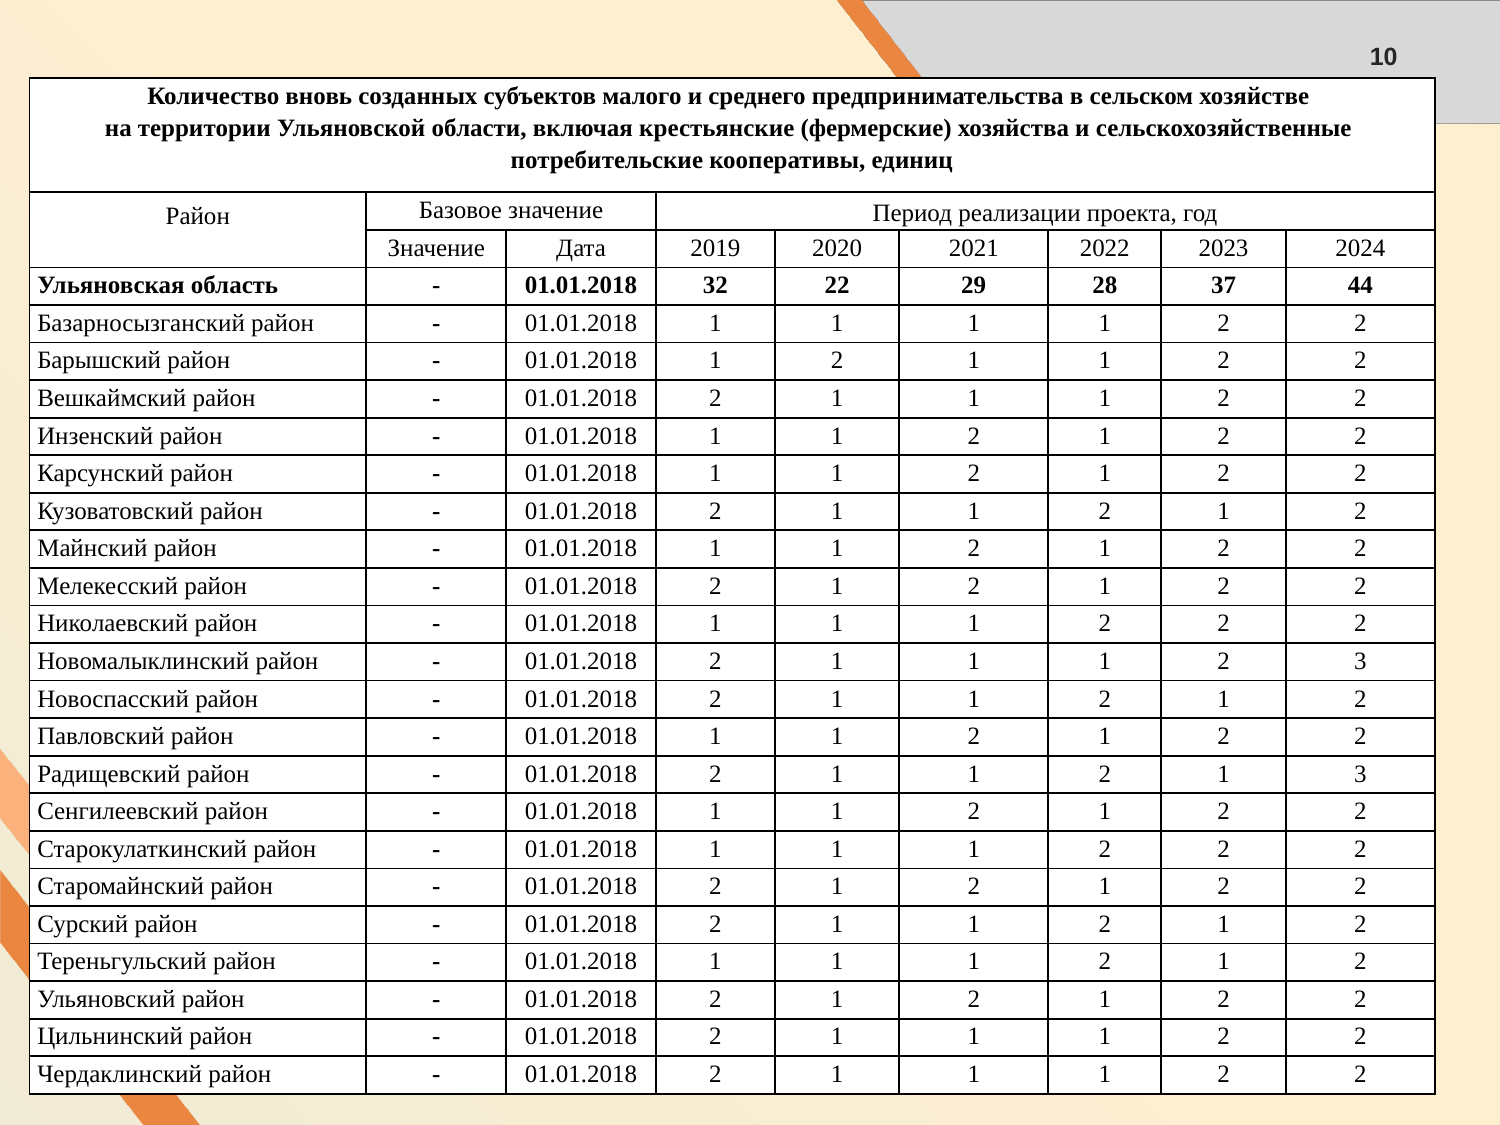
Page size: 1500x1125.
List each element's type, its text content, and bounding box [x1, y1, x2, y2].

table_cell 01.01.2018 [507, 982, 655, 1018]
table_cell 2 [900, 794, 1047, 830]
table_cell 2 [1287, 869, 1434, 905]
table_cell Старокулаткинский район [30, 832, 365, 868]
table_cell 1 [776, 494, 898, 529]
table_cell 1 [1049, 1020, 1160, 1055]
table_cell Базарносызганский район [30, 306, 365, 342]
table_cell 2 [900, 719, 1047, 755]
table_cell 1 [1049, 569, 1160, 605]
table_cell 2 [1287, 944, 1434, 980]
table_cell 1 [657, 719, 774, 755]
table_cell - [367, 1057, 505, 1093]
table_cell 29 [900, 268, 1047, 304]
table_cell 2 [1287, 569, 1434, 605]
table_cell Инзенский район [30, 419, 365, 454]
table_cell - [367, 569, 505, 605]
table_cell 01.01.2018 [507, 569, 655, 605]
table_cell 1 [776, 381, 898, 417]
table_cell 2 [1162, 1057, 1285, 1093]
table_cell 2 [657, 681, 774, 717]
table_cell 2 [900, 569, 1047, 605]
table_cell - [367, 306, 505, 342]
table_cell - [367, 381, 505, 417]
table_cell 2020 [776, 231, 898, 267]
table_cell 1 [1049, 381, 1160, 417]
table_cell 1 [1049, 419, 1160, 454]
table_cell Павловский район [30, 719, 365, 755]
table_cell 2 [1162, 381, 1285, 417]
table_cell 1 [657, 944, 774, 980]
table_cell Барышский район [30, 343, 365, 379]
table_cell 1 [900, 944, 1047, 980]
table_cell 2 [776, 343, 898, 379]
table_cell 2 [1162, 719, 1285, 755]
table_cell 1 [657, 343, 774, 379]
table_cell 01.01.2018 [507, 456, 655, 492]
table_cell 01.01.2018 [507, 1057, 655, 1093]
table_cell 2 [657, 569, 774, 605]
table_cell Чердаклинский район [30, 1057, 365, 1093]
table_cell 2 [1162, 1020, 1285, 1055]
table_cell 2 [1287, 907, 1434, 943]
table_cell 2021 [900, 231, 1047, 267]
table_cell 1 [657, 306, 774, 342]
table_cell 2 [1287, 681, 1434, 717]
table_cell 1 [1049, 982, 1160, 1018]
table_cell 1 [900, 606, 1047, 642]
table_cell - [367, 982, 505, 1018]
table_cell Базовое значение [367, 193, 655, 229]
table_cell - [367, 606, 505, 642]
table_cell 3 [1287, 757, 1434, 792]
table_cell 1 [776, 944, 898, 980]
table_cell 3 [1287, 644, 1434, 680]
table_cell 01.01.2018 [507, 606, 655, 642]
table_cell 1 [776, 794, 898, 830]
table_cell 1 [1049, 343, 1160, 379]
table_cell 2 [1287, 832, 1434, 868]
table_cell 1 [776, 832, 898, 868]
table_cell - [367, 419, 505, 454]
table_cell Сенгилеевский район [30, 794, 365, 830]
table_cell 1 [1049, 794, 1160, 830]
table_cell 2 [1162, 569, 1285, 605]
table_cell 01.01.2018 [507, 644, 655, 680]
table_cell 2 [657, 757, 774, 792]
table_cell Майнский район [30, 531, 365, 567]
table_cell 2 [1287, 343, 1434, 379]
table_cell 2 [1049, 606, 1160, 642]
table_cell 2 [900, 531, 1047, 567]
table_cell - [367, 494, 505, 529]
table_cell 1 [1049, 644, 1160, 680]
table_cell 2 [1162, 644, 1285, 680]
table_cell 2024 [1287, 231, 1434, 267]
table_cell - [367, 456, 505, 492]
table_cell 2 [1162, 832, 1285, 868]
table_cell 2 [657, 644, 774, 680]
table_cell 1 [657, 832, 774, 868]
table_cell 1 [1162, 907, 1285, 943]
table_cell 1 [776, 1020, 898, 1055]
table_cell 2 [657, 1020, 774, 1055]
table_cell 2 [1162, 606, 1285, 642]
table_cell 1 [900, 494, 1047, 529]
table_cell - [367, 794, 505, 830]
table_cell 2 [900, 456, 1047, 492]
table_cell - [367, 644, 505, 680]
table_cell 1 [776, 456, 898, 492]
table_cell 1 [900, 381, 1047, 417]
table_cell Карсунский район [30, 456, 365, 492]
table_cell 1 [657, 794, 774, 830]
table_cell Мелекесский район [30, 569, 365, 605]
table_cell 1 [900, 1057, 1047, 1093]
slide_number 10 [1342, 28, 1425, 77]
table_cell 1 [1049, 306, 1160, 342]
table_cell Сурский район [30, 907, 365, 943]
table_cell 1 [657, 531, 774, 567]
table_cell 2 [900, 982, 1047, 1018]
table_cell 1 [776, 569, 898, 605]
table_cell 37 [1162, 268, 1285, 304]
table_cell 1 [900, 681, 1047, 717]
table_cell 1 [1049, 531, 1160, 567]
picture [837, 0, 1500, 124]
table_cell 2 [1162, 343, 1285, 379]
table_cell 2 [1049, 494, 1160, 529]
table_cell 01.01.2018 [507, 832, 655, 868]
table_cell 32 [657, 268, 774, 304]
table_cell 01.01.2018 [507, 757, 655, 792]
table_cell 2 [1287, 1020, 1434, 1055]
table_cell - [367, 757, 505, 792]
table_cell 2022 [1049, 231, 1160, 267]
table_cell 1 [657, 456, 774, 492]
table_cell - [367, 343, 505, 379]
table_cell 2 [657, 907, 774, 943]
table_cell Старомайнский район [30, 869, 365, 905]
table_cell Значение [367, 231, 505, 267]
table_cell 01.01.2018 [507, 343, 655, 379]
table_cell 2 [1162, 531, 1285, 567]
table_cell 2 [1287, 494, 1434, 529]
table_cell 2 [1287, 982, 1434, 1018]
table_cell Район [30, 193, 365, 267]
table_cell 1 [900, 306, 1047, 342]
table_cell Вешкаймский район [30, 381, 365, 417]
table_cell - [367, 1020, 505, 1055]
table_cell 1 [1162, 494, 1285, 529]
table_cell 2 [1287, 794, 1434, 830]
table_cell - [367, 268, 505, 304]
table_cell 01.01.2018 [507, 944, 655, 980]
table_cell 1 [900, 644, 1047, 680]
table_cell 01.01.2018 [507, 531, 655, 567]
table_cell 1 [900, 907, 1047, 943]
table_cell 01.01.2018 [507, 681, 655, 717]
table_cell 2 [1162, 306, 1285, 342]
table_cell 01.01.2018 [507, 419, 655, 454]
table_cell 1 [900, 343, 1047, 379]
table_cell 2 [1049, 832, 1160, 868]
table_cell 2 [657, 982, 774, 1018]
table_cell 1 [776, 907, 898, 943]
table_cell Ульяновский район [30, 982, 365, 1018]
table_cell Ульяновская область [30, 268, 365, 304]
table_cell 1 [900, 832, 1047, 868]
table_cell 01.01.2018 [507, 1020, 655, 1055]
table_cell 01.01.2018 [507, 381, 655, 417]
table_cell 01.01.2018 [507, 268, 655, 304]
table_cell 2 [900, 869, 1047, 905]
table_cell - [367, 832, 505, 868]
table_cell Радищевский район [30, 757, 365, 792]
table_cell 01.01.2018 [507, 719, 655, 755]
table_cell 1 [1049, 1057, 1160, 1093]
picture [0, 745, 200, 1125]
table_cell 01.01.2018 [507, 494, 655, 529]
table_cell 1 [657, 606, 774, 642]
table_cell Новомалыклинский район [30, 644, 365, 680]
table_cell 2 [1162, 456, 1285, 492]
table_cell 1 [776, 681, 898, 717]
table_cell 1 [776, 606, 898, 642]
table_cell 2 [1049, 944, 1160, 980]
table_cell 2 [1049, 907, 1160, 943]
table_cell 2 [1287, 1057, 1434, 1093]
table_cell 2 [1049, 757, 1160, 792]
table_cell 2 [657, 494, 774, 529]
table_cell 1 [776, 719, 898, 755]
table_cell Кузоватовский район [30, 494, 365, 529]
table_cell 01.01.2018 [507, 869, 655, 905]
table_cell 2 [1287, 381, 1434, 417]
table_cell 2 [1287, 531, 1434, 567]
table_cell 2 [1287, 719, 1434, 755]
table_cell Николаевский район [30, 606, 365, 642]
table_cell Период реализации проекта, год [657, 193, 1434, 229]
table_cell 2 [900, 419, 1047, 454]
table_cell 1 [776, 982, 898, 1018]
table_cell 1 [776, 306, 898, 342]
table_cell 1 [1049, 456, 1160, 492]
table_cell 1 [657, 419, 774, 454]
table_cell 2 [1287, 419, 1434, 454]
table_cell 2019 [657, 231, 774, 267]
table_cell 1 [1162, 944, 1285, 980]
table_cell 2 [657, 1057, 774, 1093]
table_cell 1 [1162, 681, 1285, 717]
table_cell 1 [1049, 869, 1160, 905]
table_cell - [367, 719, 505, 755]
table_cell 28 [1049, 268, 1160, 304]
table_cell 1 [776, 644, 898, 680]
table_cell Тереньгульский район [30, 944, 365, 980]
table_cell 2 [657, 869, 774, 905]
table_cell - [367, 869, 505, 905]
table_cell 2 [1162, 982, 1285, 1018]
table_cell 1 [1049, 719, 1160, 755]
table_cell 2 [1162, 794, 1285, 830]
table_cell 01.01.2018 [507, 306, 655, 342]
table_cell - [367, 681, 505, 717]
table_cell - [367, 907, 505, 943]
table_cell 2 [657, 381, 774, 417]
table_cell 1 [900, 757, 1047, 792]
table_cell 1 [776, 869, 898, 905]
table_cell 1 [776, 531, 898, 567]
table_cell 1 [776, 419, 898, 454]
table_cell 1 [900, 1020, 1047, 1055]
table_cell 2 [1287, 606, 1434, 642]
table_cell 1 [776, 757, 898, 792]
table_cell 1 [776, 1057, 898, 1093]
table_cell 2 [1287, 306, 1434, 342]
table_header Количество вновь созданных субъектов малого и среднего предпринимательства в сельском хозяйстве на территории Ульяновской области, включая крестьянские (фермерские) хозяйства и сельскохозяйственные потребительские кооперативы, единиц [30, 79, 1434, 191]
table_cell 2 [1162, 419, 1285, 454]
table_cell - [367, 944, 505, 980]
table_cell Дата [507, 231, 655, 267]
table_cell 1 [1162, 757, 1285, 792]
table_cell 22 [776, 268, 898, 304]
table_cell 2 [1287, 456, 1434, 492]
table_cell 2 [1162, 869, 1285, 905]
table_cell Новоспасский район [30, 681, 365, 717]
table_cell - [367, 531, 505, 567]
table_cell 44 [1287, 268, 1434, 304]
table_cell Цильнинский район [30, 1020, 365, 1055]
table_cell 01.01.2018 [507, 794, 655, 830]
table_cell 2023 [1162, 231, 1285, 267]
table_cell 2 [1049, 681, 1160, 717]
table_cell 01.01.2018 [507, 907, 655, 943]
